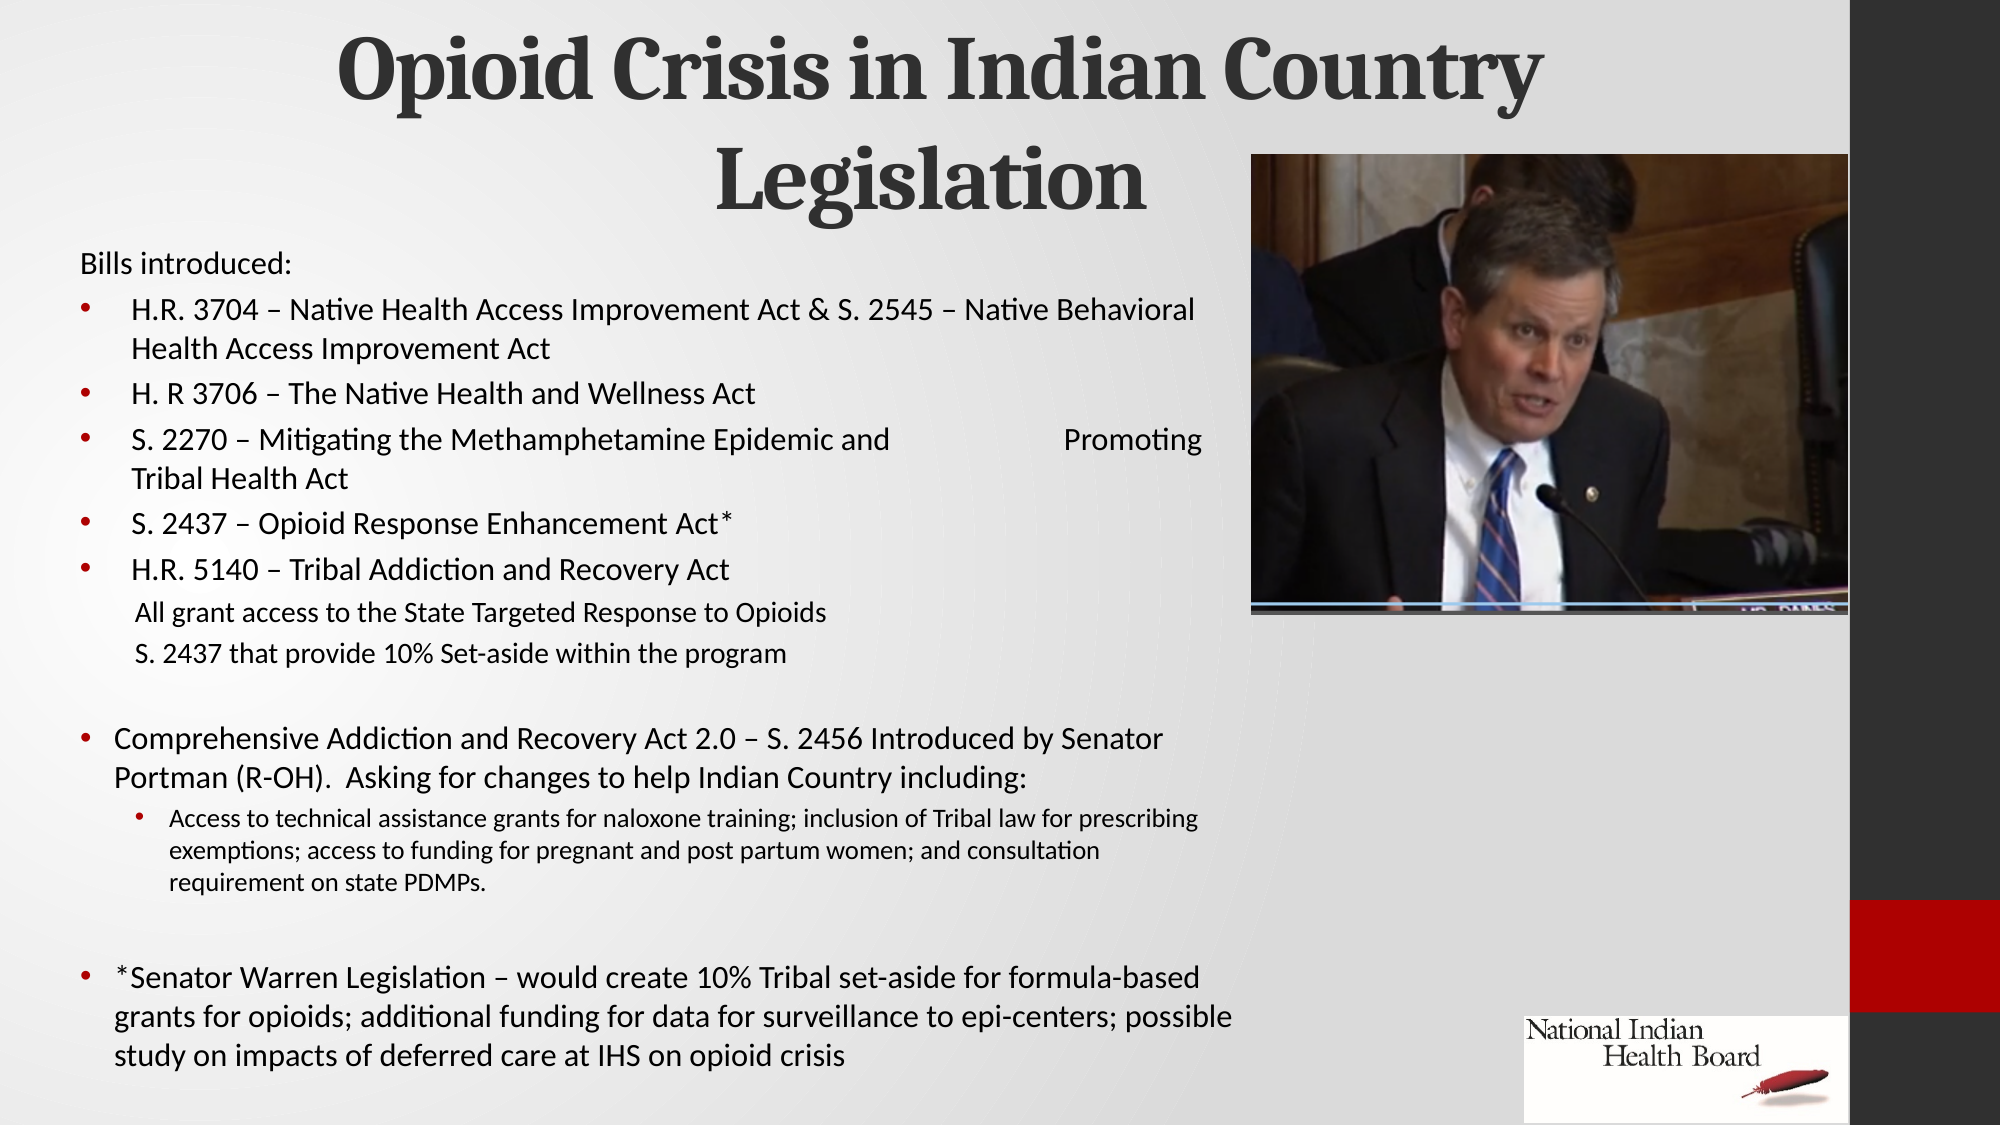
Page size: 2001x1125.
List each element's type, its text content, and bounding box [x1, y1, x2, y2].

picture [1251, 153, 1848, 615]
list Bills introduced: H.R. 3704 – Native Health Access Improvement Act & S. 2545 – Native Behavioral Health Access Improvement Act H. R 3706 – The Native Health and Wellness Act S. 2270 – Mitigating the Methamphetamine Epidemic and Promoting Tribal Health Act S. 2437 – Opioid Response Enhancement Act* H.R. 5140 – Tribal Addiction and Recovery Act All grant access to the State Targeted Response to Opioids S. 2437 that provide 10% Set-aside within the program Comprehensive Addiction and Recovery Act 2.0 – S. 2456 Introduced by Senator Portman (R-OH). Asking for changes to help Indian Country including: Access to technical assistance grants for naloxone training; inclusion of Tribal law for prescribing exemptions; access to funding for pregnant and post partum women; and consultation requirement on state PDMPs. *Senator Warren Legislation – would create 10% Tribal set-aside for formula-based grants for opioids; additional funding for data for surveillance to epi-centers; possible study on impacts of deferred care at IHS on opioid crisis [47, 234, 1252, 1082]
title Opioid Crisis in Indian Country Legislation [0, 24, 1883, 212]
picture [1524, 1016, 1848, 1124]
